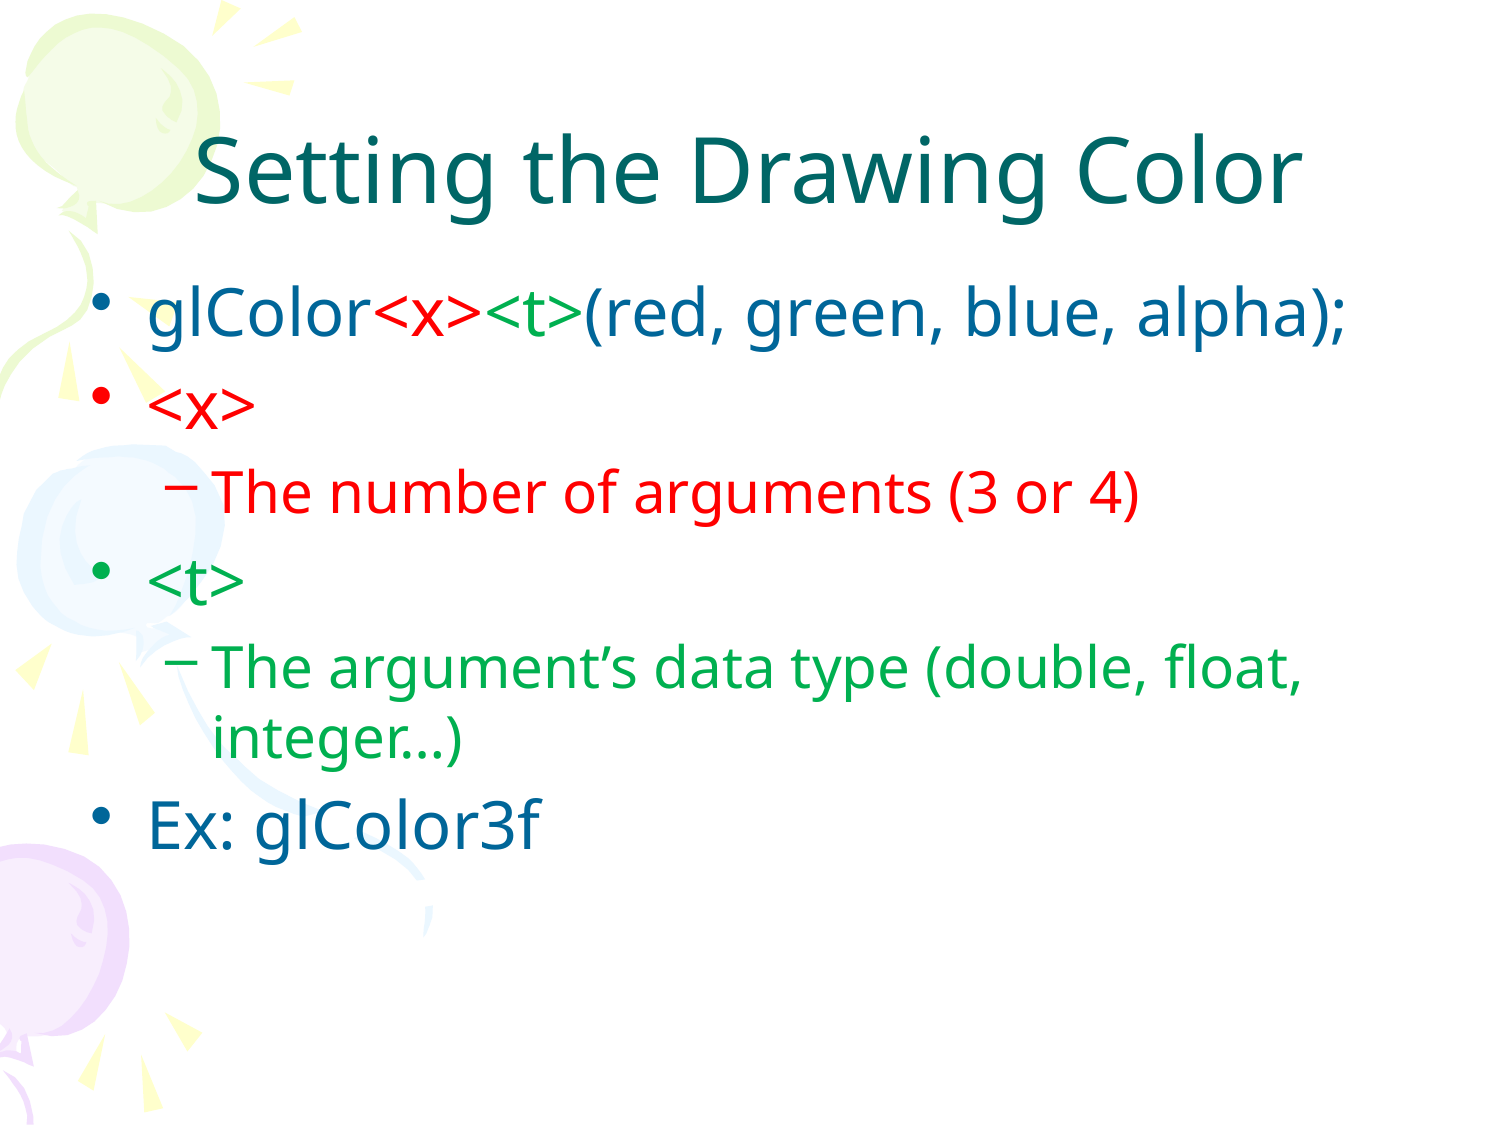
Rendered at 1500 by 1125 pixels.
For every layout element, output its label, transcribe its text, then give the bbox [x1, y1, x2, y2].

title Setting the Drawing Color [74, 25, 1426, 232]
list glColor<x><t>(red, green, blue, alpha); <x> The number of arguments (3 or 4) <t> The argument’s data type (double, float, integer…) Ex: glColor3f [74, 262, 1426, 994]
